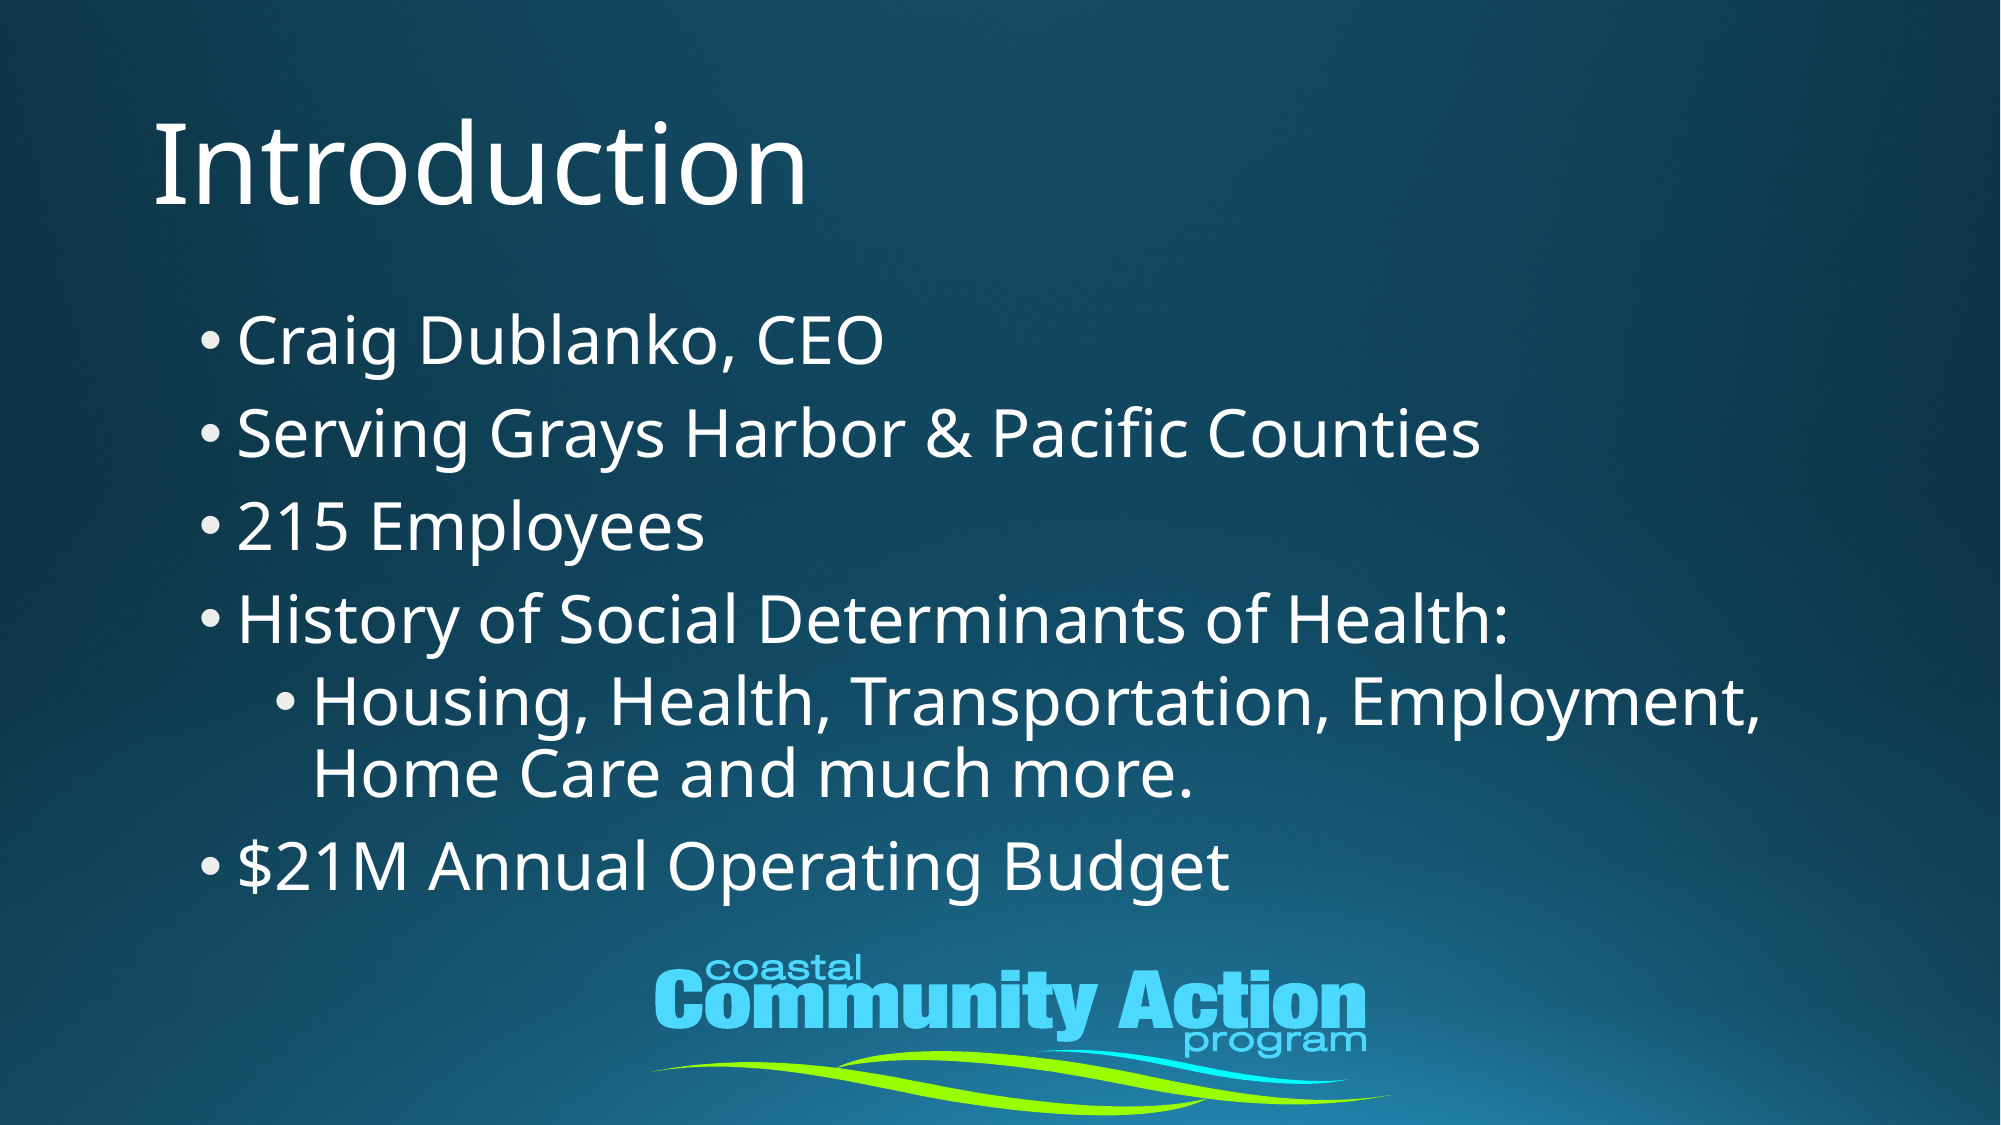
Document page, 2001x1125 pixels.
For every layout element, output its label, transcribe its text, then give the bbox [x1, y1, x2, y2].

title Introduction [137, 59, 1863, 278]
picture [0, 0, 2001, 1125]
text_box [650, 954, 1396, 1117]
list Craig Dublanko, CEO Serving Grays Harbor & Pacific Counties 215 Employees History of Social Determinants of Health: Housing, Health, Transportation, Employment, Home Care and much more. $21M Annual Operating Budget [183, 299, 1863, 1014]
